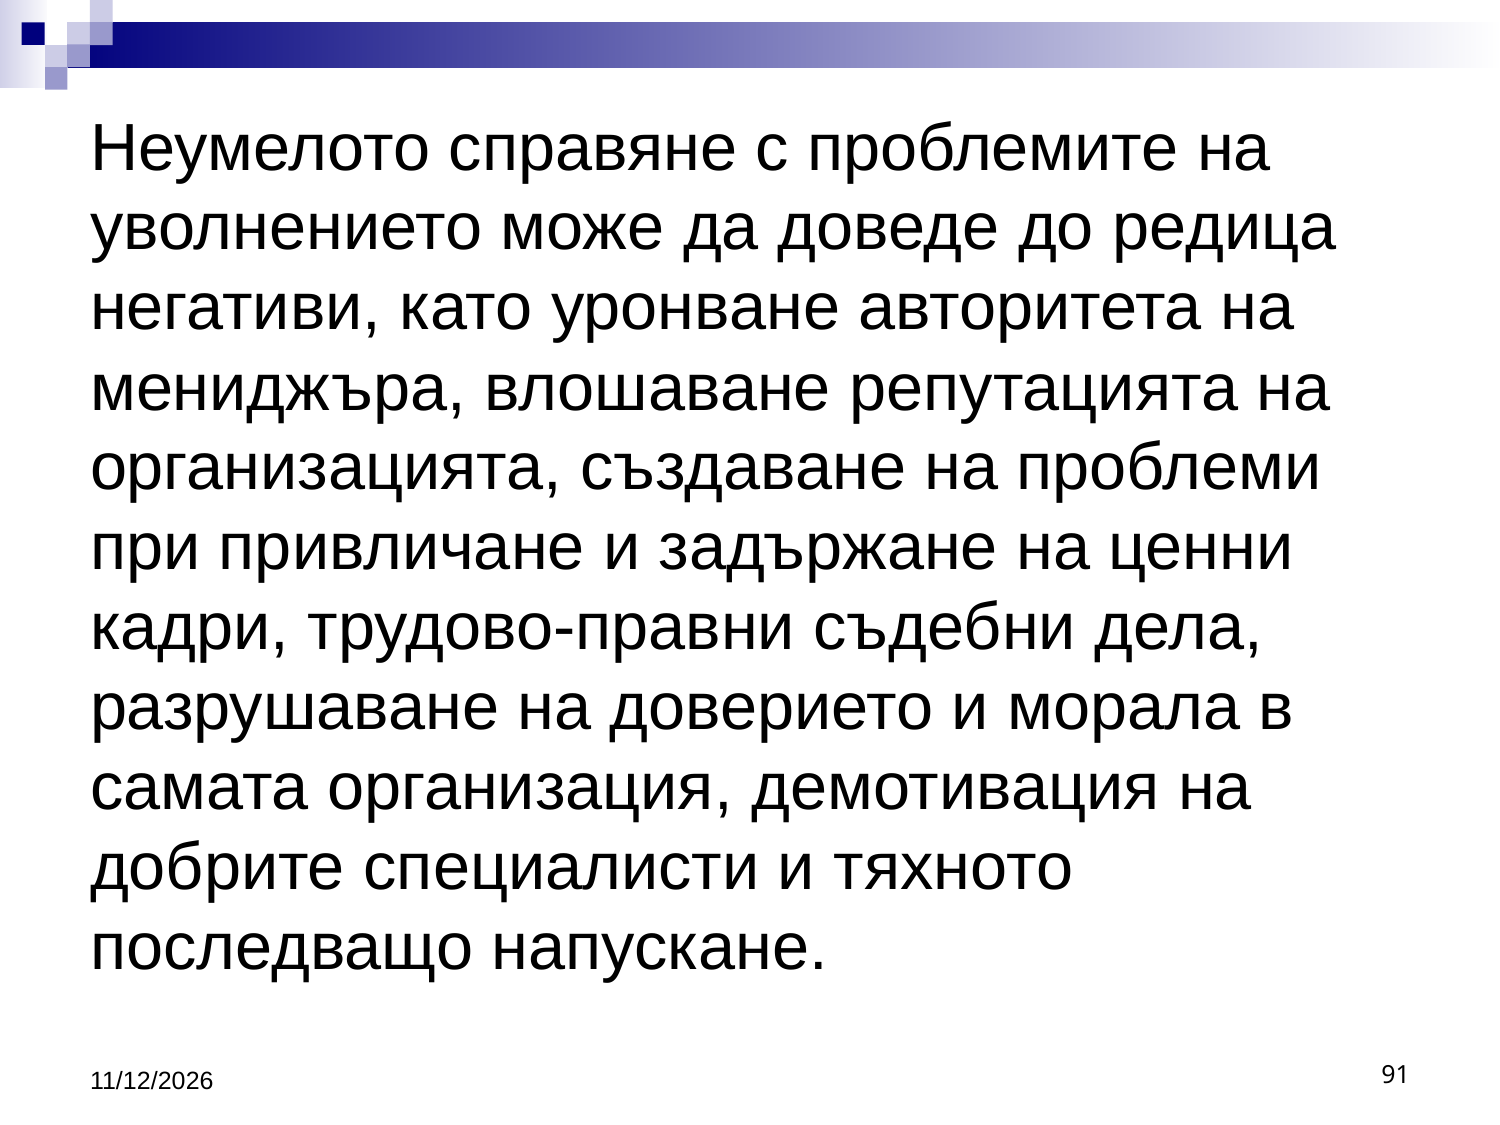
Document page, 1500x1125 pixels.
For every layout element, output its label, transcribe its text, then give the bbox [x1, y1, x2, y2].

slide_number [75, 1024, 425, 1103]
slide_number 91 [1074, 1025, 1425, 1100]
title Неумелото справяне с проблемите на уволнението може да доведе до редица негативи, като уронване авторитета на мениджъра, влошаване репутацията на организацията, създаване на проблеми при привличане и задържане на ценни кадри, трудово-правни съдебни дела, разрушаване на доверието и морала в самата организация, демотивация на добрите специалисти и тяхното последващо напускане. [75, 75, 1425, 1012]
